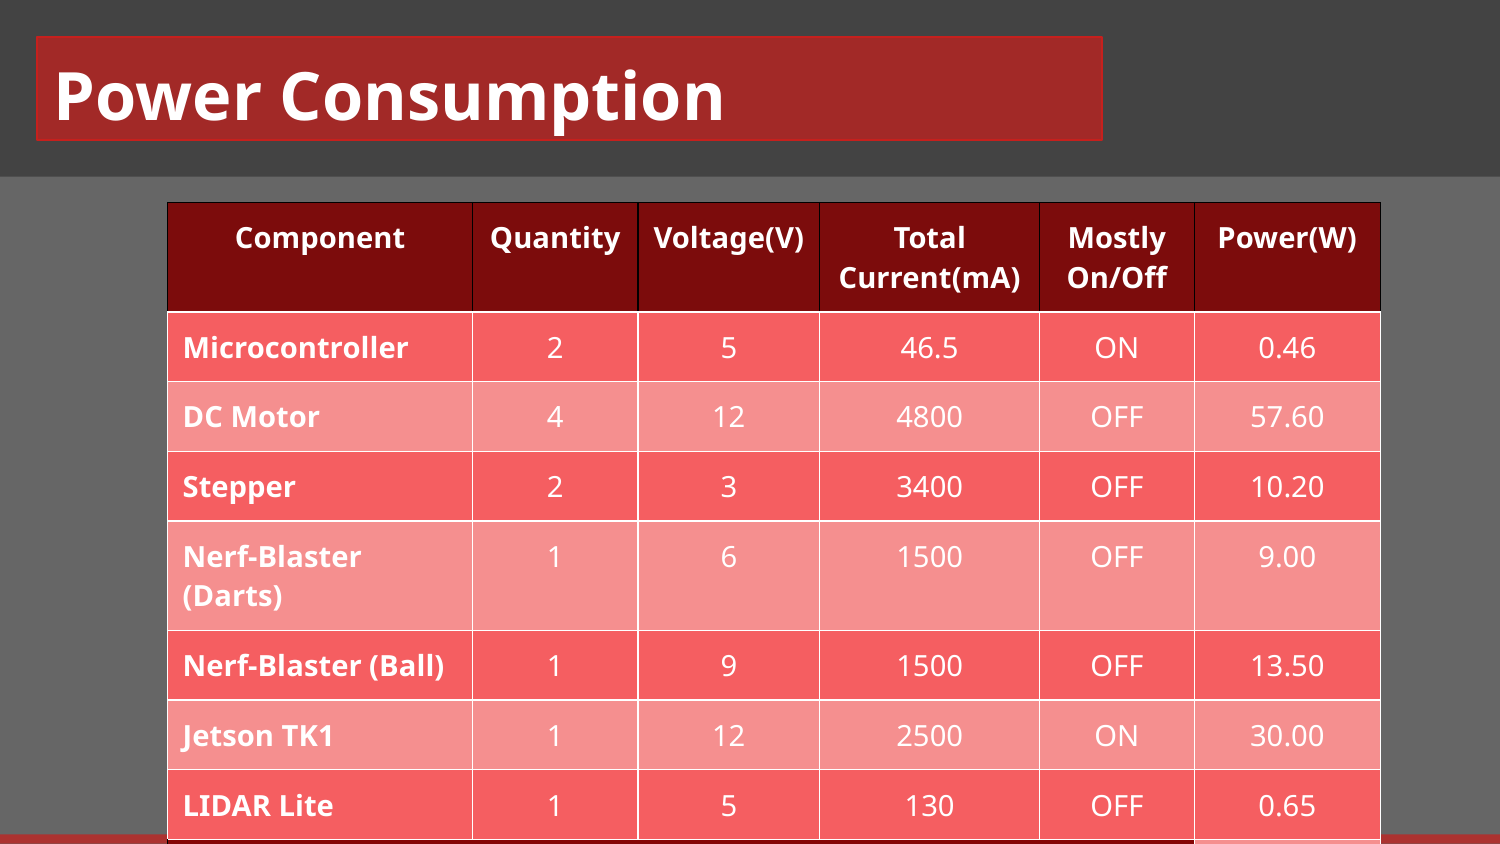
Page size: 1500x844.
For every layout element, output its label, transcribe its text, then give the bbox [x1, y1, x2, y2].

table_cell 0.46 [1195, 313, 1380, 381]
table_cell 9.00 [1195, 522, 1380, 630]
table_header Power(W) [1195, 203, 1380, 311]
table_cell 121.41 [1195, 840, 1380, 844]
table_cell 4 [473, 382, 637, 451]
table_cell 1500 [820, 631, 1039, 699]
table_cell 1 [473, 770, 637, 839]
table_cell Stepper [168, 452, 472, 520]
table_cell 12 [639, 701, 819, 769]
table_cell 10.20 [1195, 452, 1380, 520]
table_cell 12 [639, 382, 819, 451]
table_cell 4800 [820, 382, 1039, 451]
table_cell 57.60 [1195, 382, 1380, 451]
table_cell OFF [1040, 770, 1194, 839]
table_cell 13.50 [1195, 631, 1380, 699]
title Power Consumption [38, 39, 1088, 142]
table_cell OFF [1040, 631, 1194, 699]
table_cell 1 [473, 522, 637, 630]
table_header Total Current(mA) [820, 203, 1039, 311]
table_cell 5 [639, 770, 819, 839]
table_cell Nerf-Blaster (Darts) [168, 522, 472, 630]
table_cell Jetson TK1 [168, 701, 472, 769]
table_cell Nerf-Blaster (Ball) [168, 631, 472, 699]
table_cell 1 [473, 701, 637, 769]
table_cell OFF [1040, 522, 1194, 630]
table_header Mostly On/Off [1040, 203, 1194, 311]
table_cell 9 [639, 631, 819, 699]
table_cell 46.5 [820, 313, 1039, 381]
table_header Quantity [473, 203, 637, 311]
table_cell 1500 [820, 522, 1039, 630]
table_cell Microcontroller [168, 313, 472, 381]
table_cell 130 [820, 770, 1039, 839]
table_cell OFF [1040, 452, 1194, 520]
table_header Voltage(V) [639, 203, 819, 311]
table_cell 0.65 [1195, 770, 1380, 839]
table_cell DC Motor [168, 382, 472, 451]
table_cell 2 [473, 452, 637, 520]
table_header Component [168, 203, 472, 311]
table_cell LIDAR Lite [168, 770, 472, 839]
table_cell ON [1040, 313, 1194, 381]
table_cell 5 [639, 313, 819, 381]
table_cell 6 [639, 522, 819, 630]
table_cell 3 [639, 452, 819, 520]
table_cell 30.00 [1195, 701, 1380, 769]
table_cell 2500 [820, 701, 1039, 769]
table_cell 3400 [820, 452, 1039, 520]
table_cell OFF [1040, 382, 1194, 451]
table_cell 2 [473, 313, 637, 381]
table_cell ON [1040, 701, 1194, 769]
table_cell 1 [473, 631, 637, 699]
table_cell Total Power [168, 840, 1194, 844]
